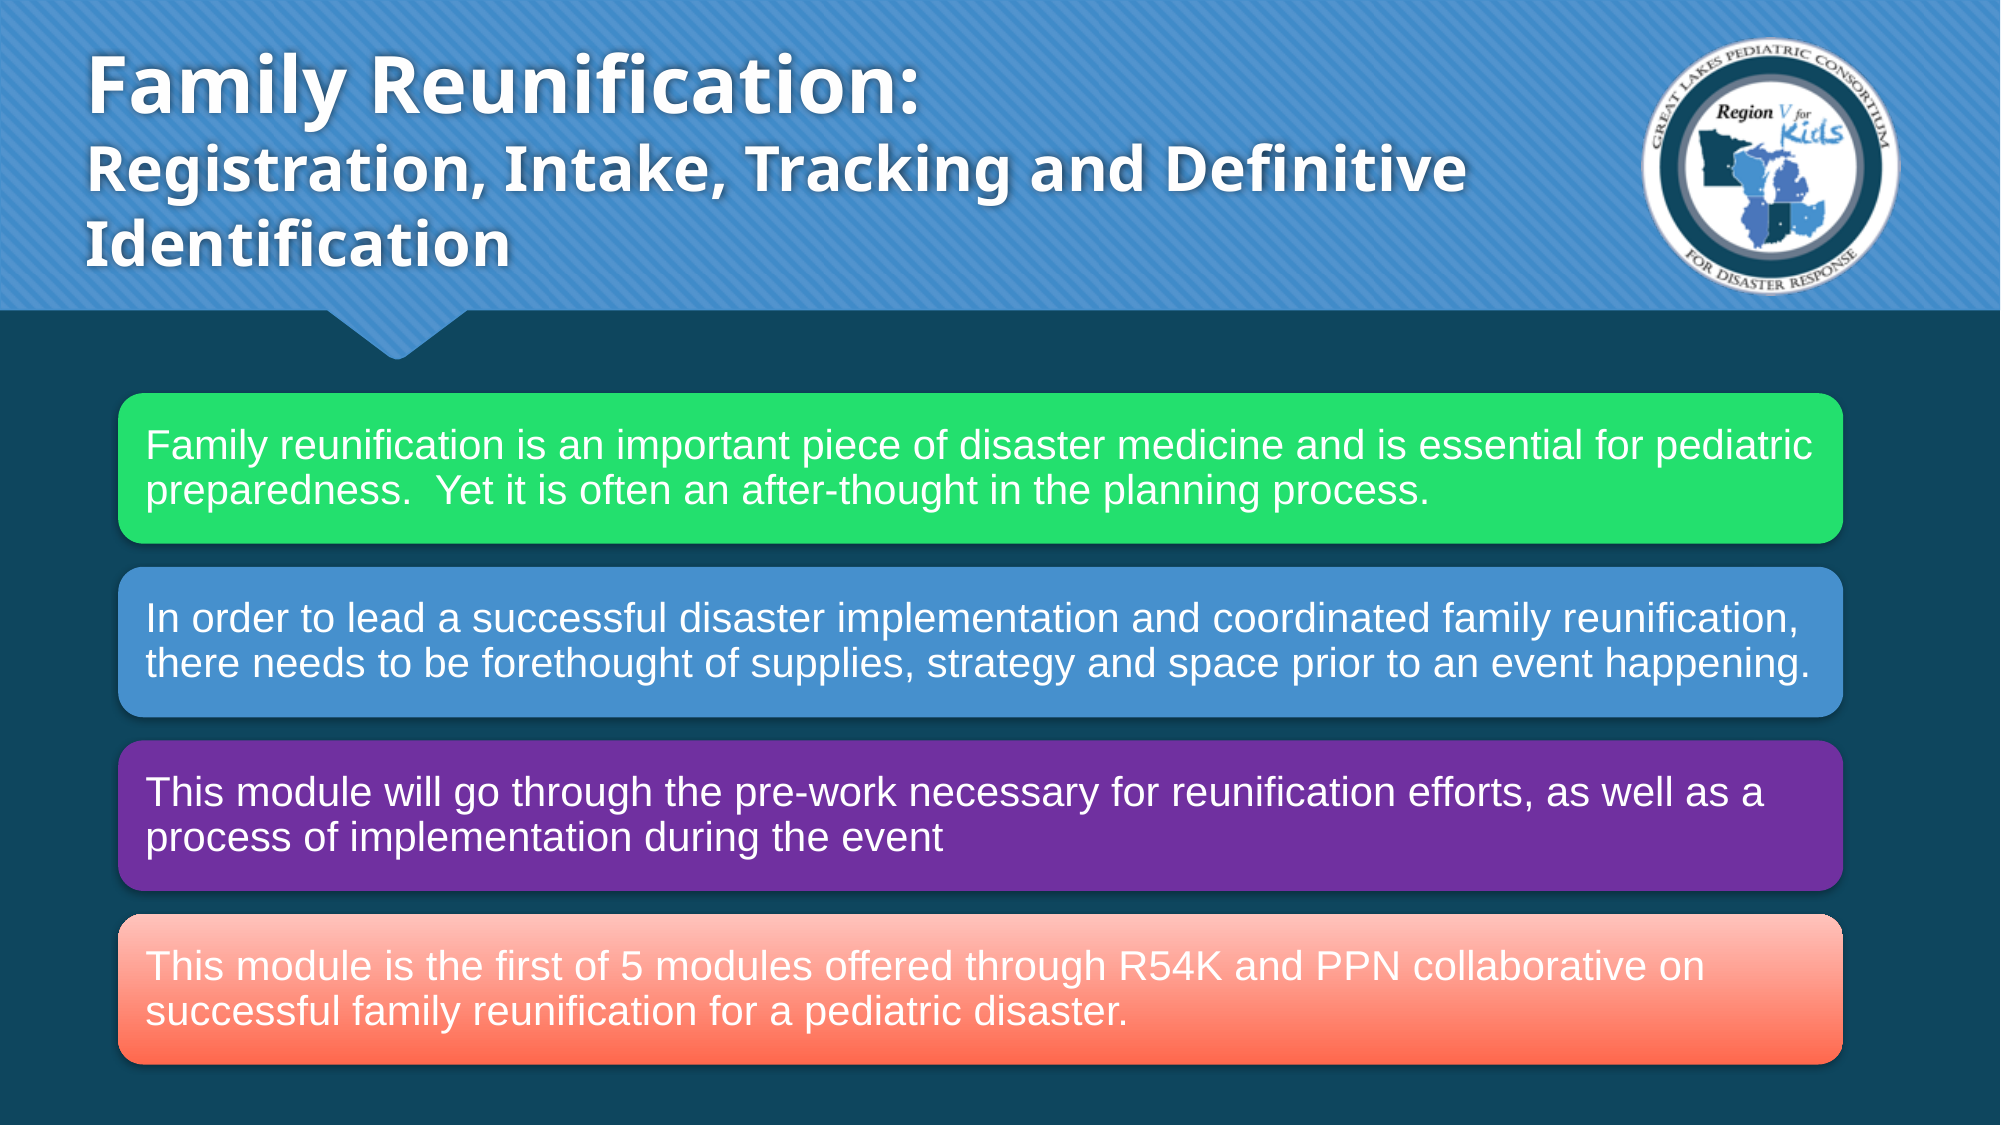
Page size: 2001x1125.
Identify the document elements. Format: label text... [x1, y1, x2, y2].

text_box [117, 390, 1844, 1068]
title Family Reunification: Registration, Intake, Tracking and Definitive Identification [70, 57, 1805, 287]
picture [1, 1, 1999, 357]
